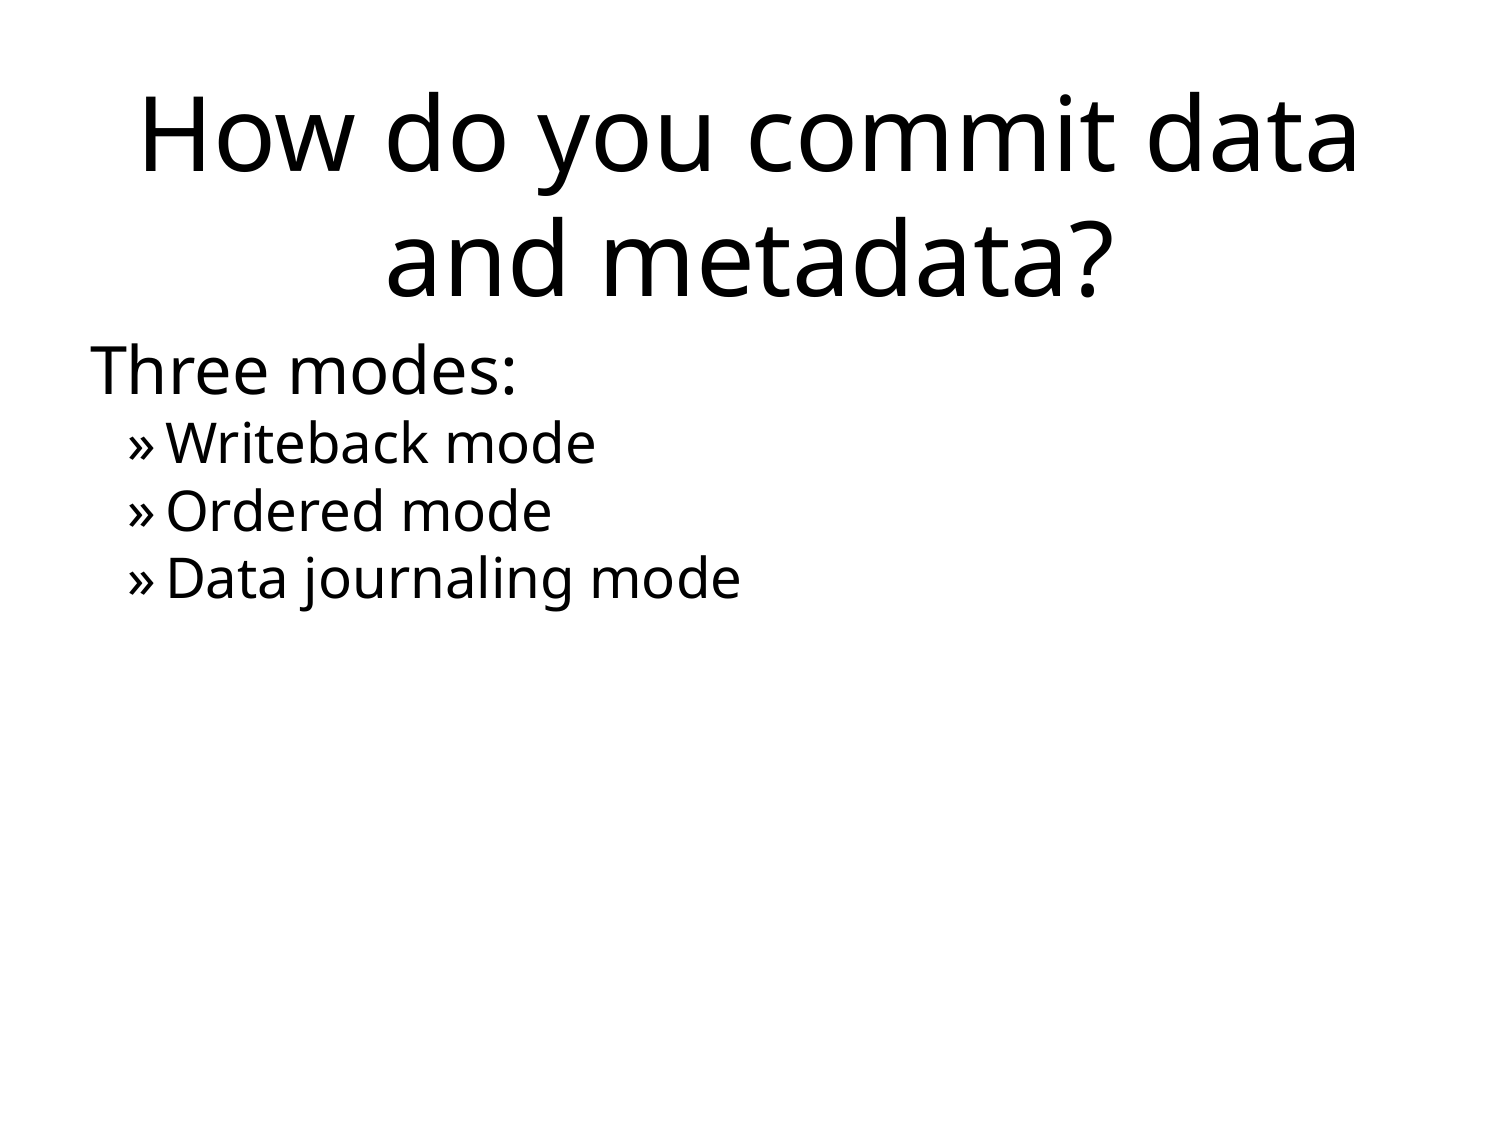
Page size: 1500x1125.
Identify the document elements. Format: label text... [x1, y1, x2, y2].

title How do you commit data and metadata? [74, 97, 1426, 286]
list Three modes: Writeback mode Ordered mode Data journaling mode [74, 319, 1426, 1013]
